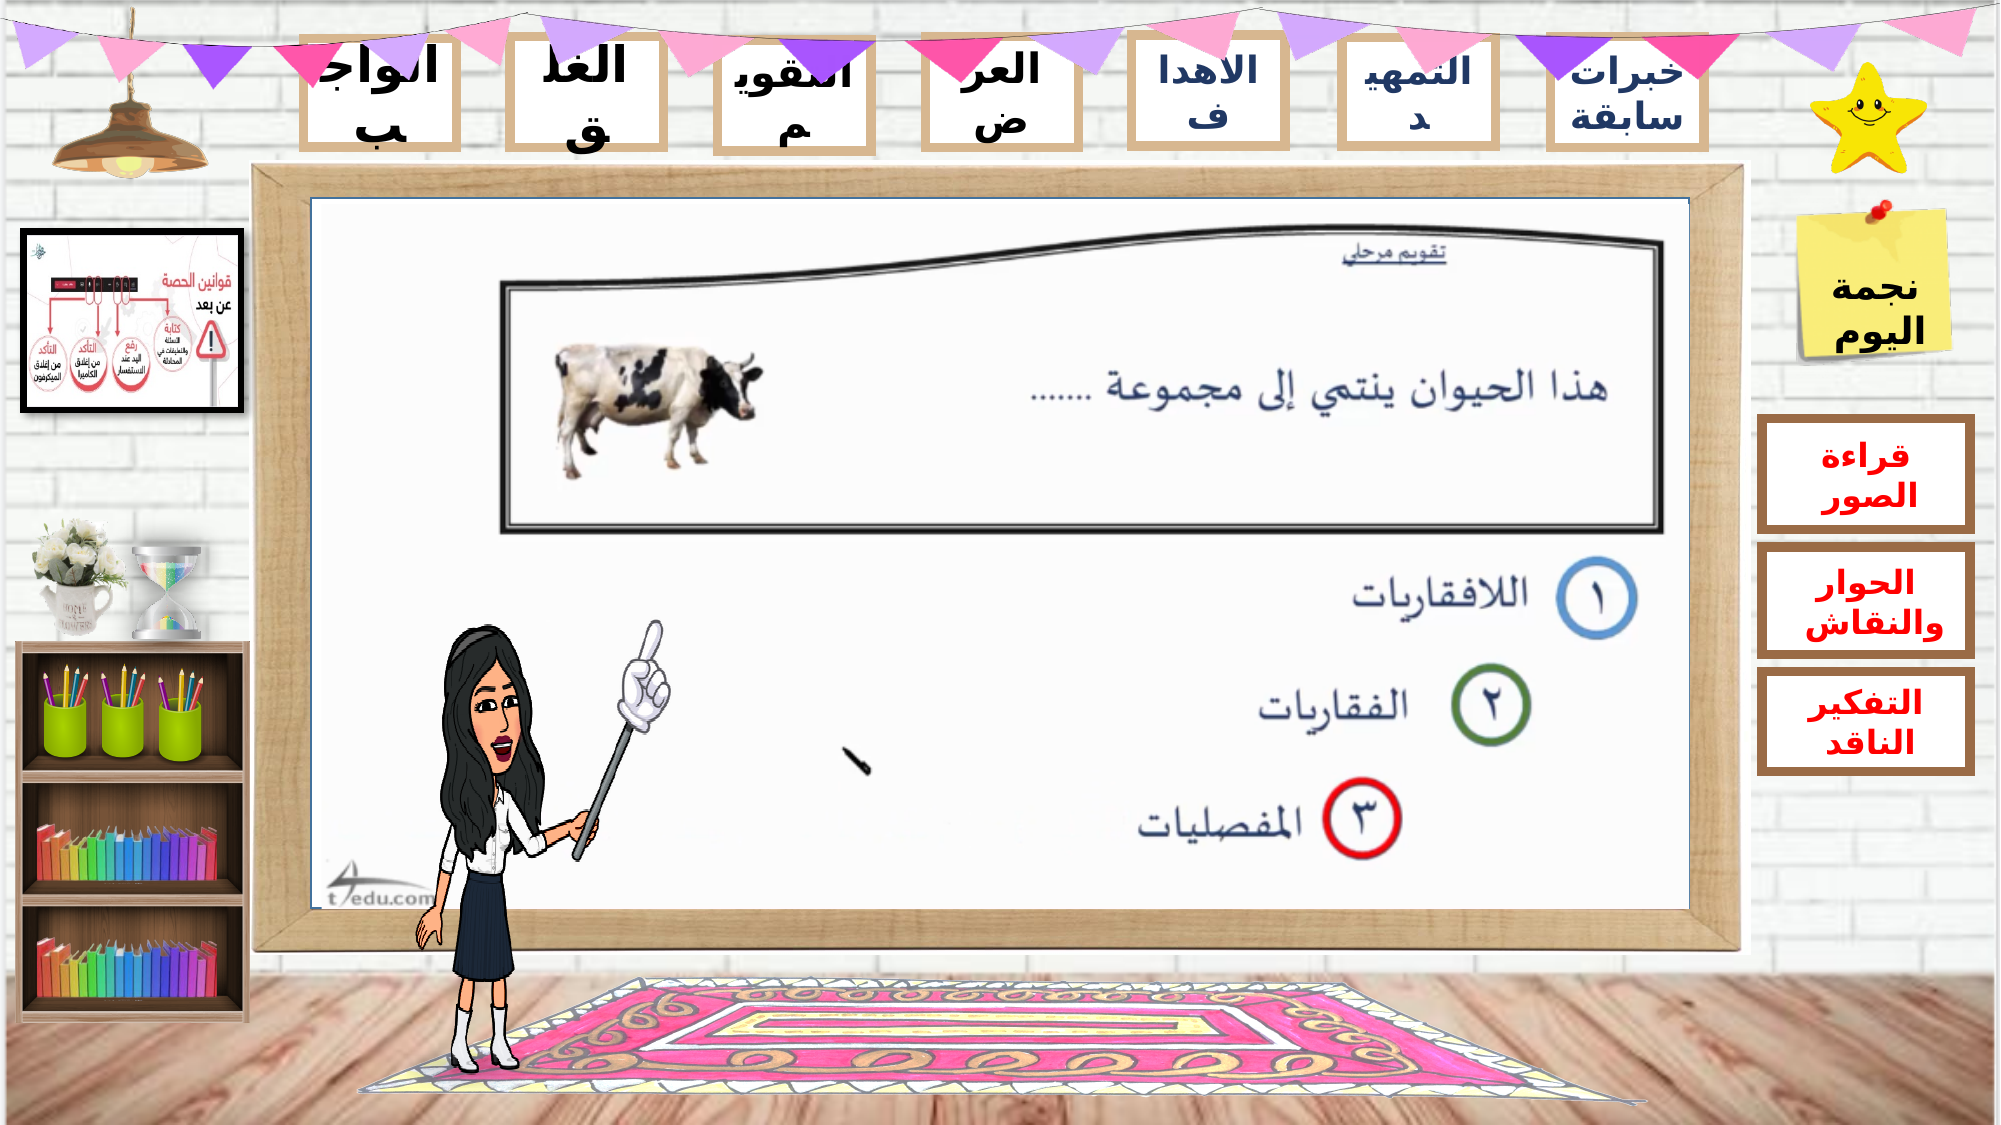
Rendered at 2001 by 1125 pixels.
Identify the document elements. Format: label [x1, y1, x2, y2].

text_box [1762, 418, 1971, 772]
picture [0, 0, 2000, 1125]
